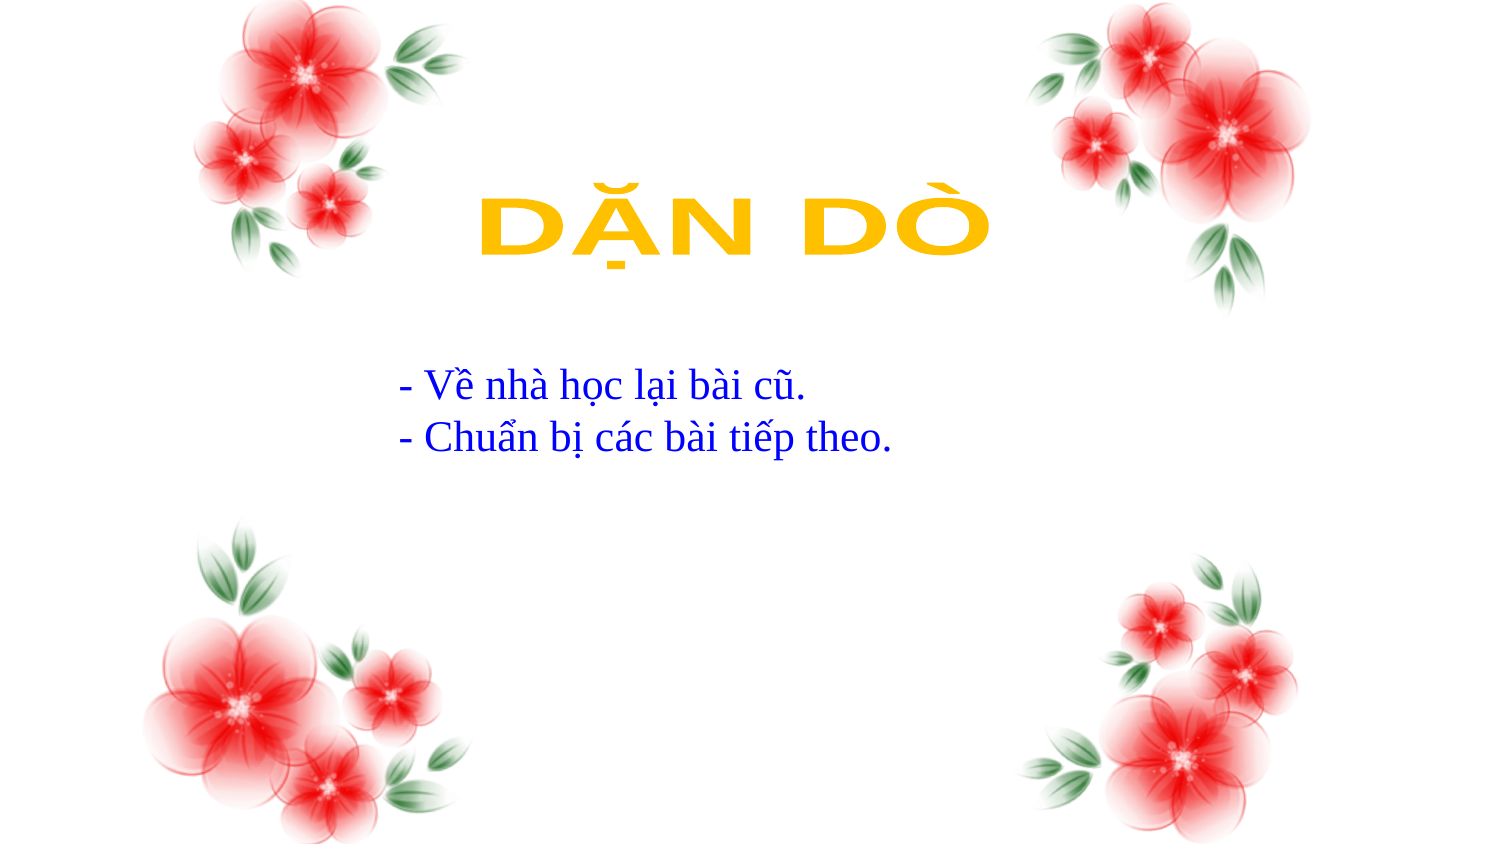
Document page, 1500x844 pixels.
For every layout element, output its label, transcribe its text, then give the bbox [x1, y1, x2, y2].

text_box - Về nhà học lại bài cũ. - Chuẩn bị các bài tiếp theo. [383, 348, 1116, 468]
picture [144, 0, 503, 297]
picture [984, 535, 1345, 844]
picture [1001, 0, 1353, 332]
picture [113, 501, 480, 844]
